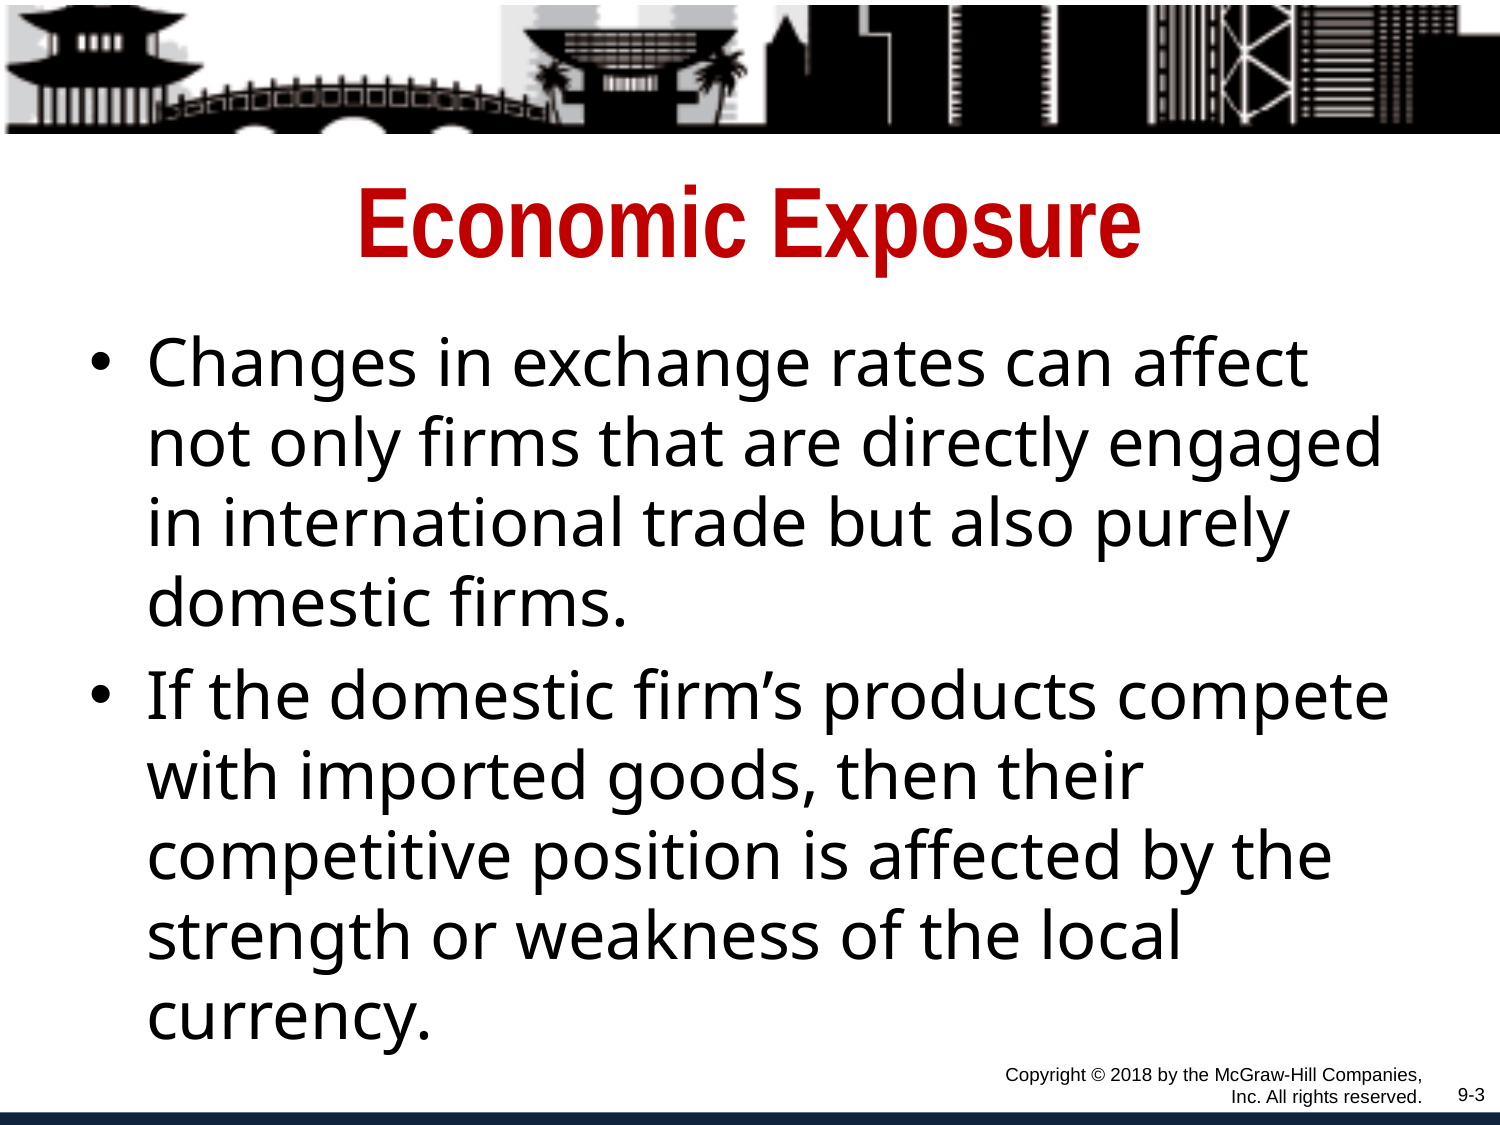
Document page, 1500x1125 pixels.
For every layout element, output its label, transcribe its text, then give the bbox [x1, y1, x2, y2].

list Changes in exchange rates can affect not only firms that are directly engaged in international trade but also purely domestic firms. If the domestic firm’s products compete with imported goods, then their competitive position is affected by the strength or weakness of the local currency. [75, 312, 1425, 1055]
footer Copyright © 2018 by the McGraw-Hill Companies, Inc. All rights reserved. [962, 1062, 1438, 1125]
picture [0, 5, 1500, 134]
title Economic Exposure [75, 149, 1425, 312]
text_box 9-3 [1438, 1074, 1500, 1125]
